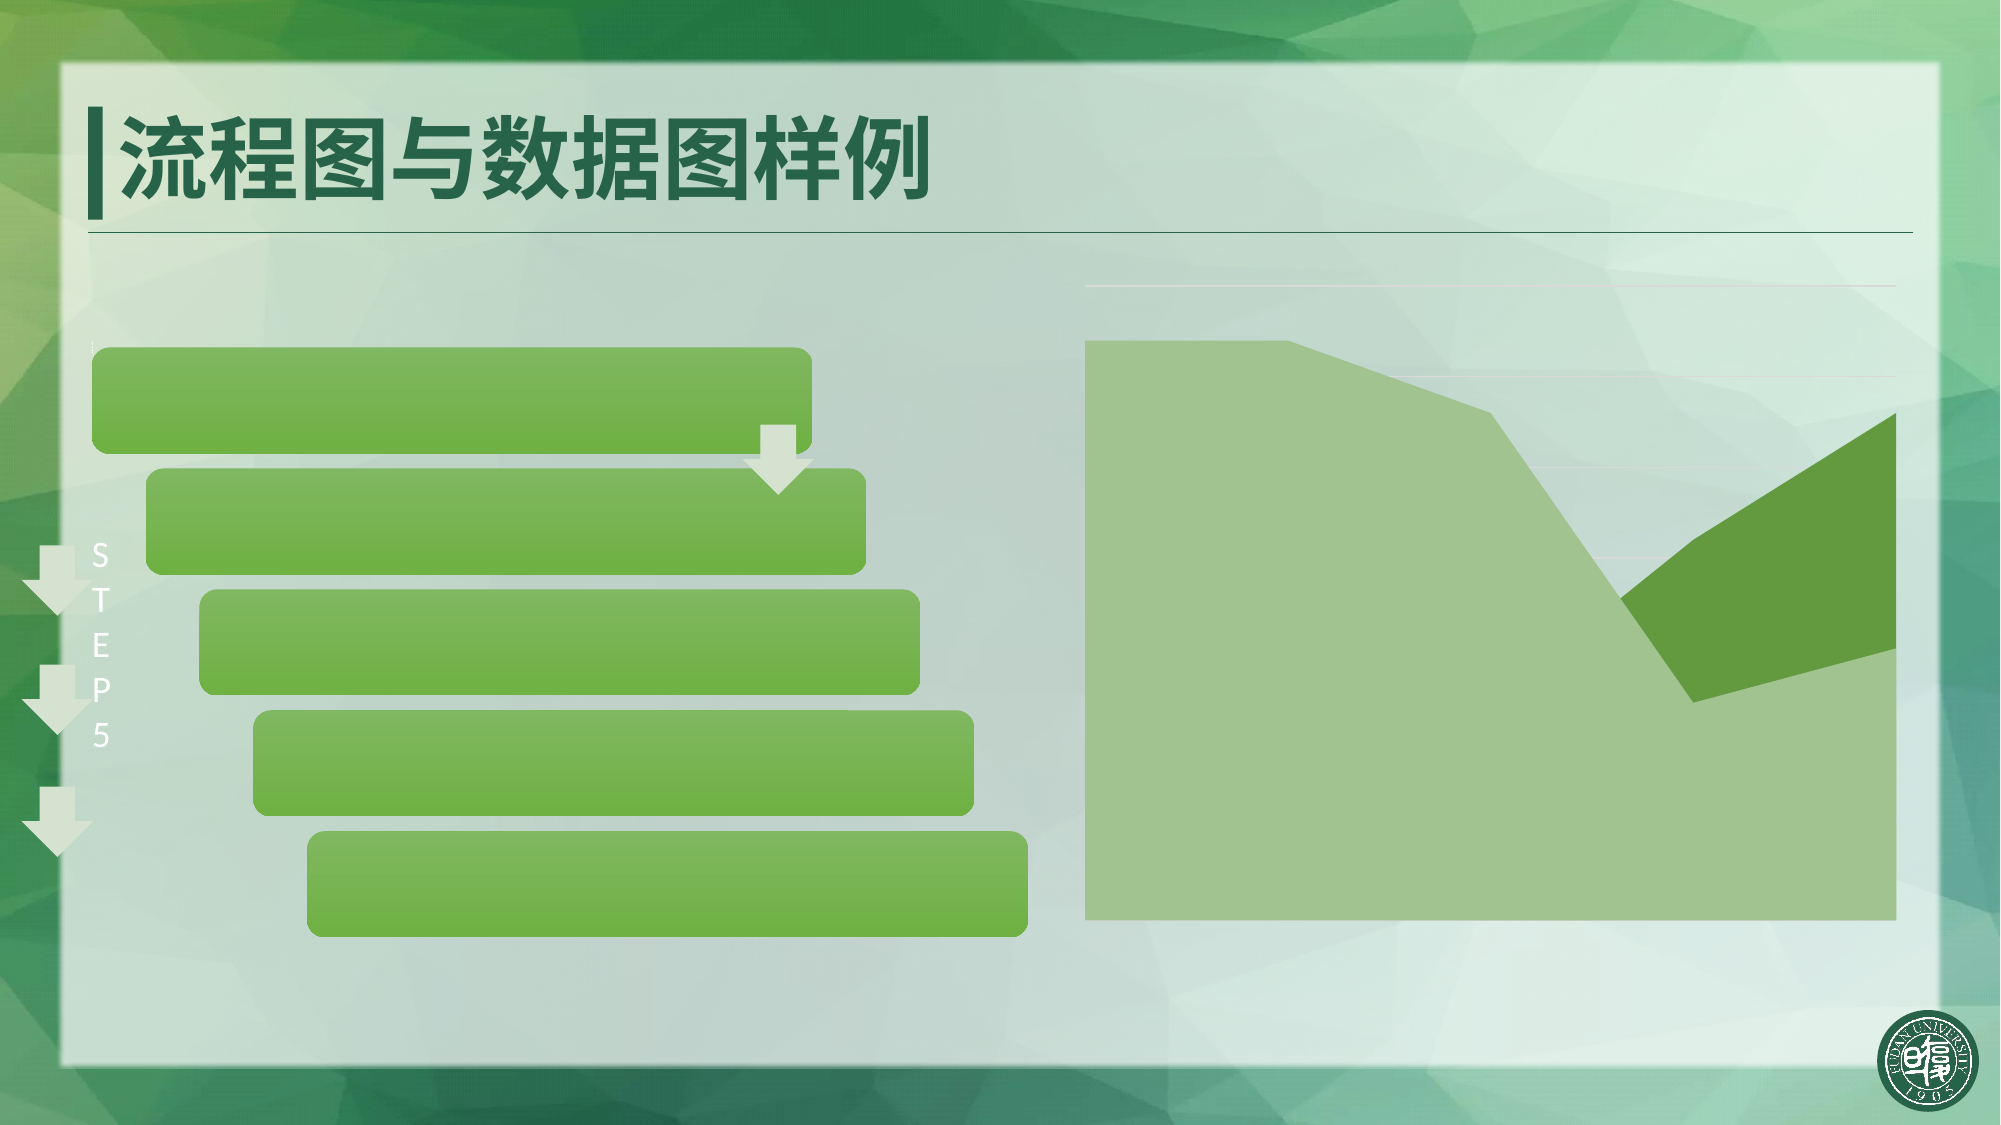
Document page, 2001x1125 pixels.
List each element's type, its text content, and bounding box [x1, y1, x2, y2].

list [91, 347, 1029, 938]
chart [1068, 272, 1914, 934]
title 流程图与数据图样例 [102, 106, 1914, 220]
picture [0, 0, 2001, 1125]
